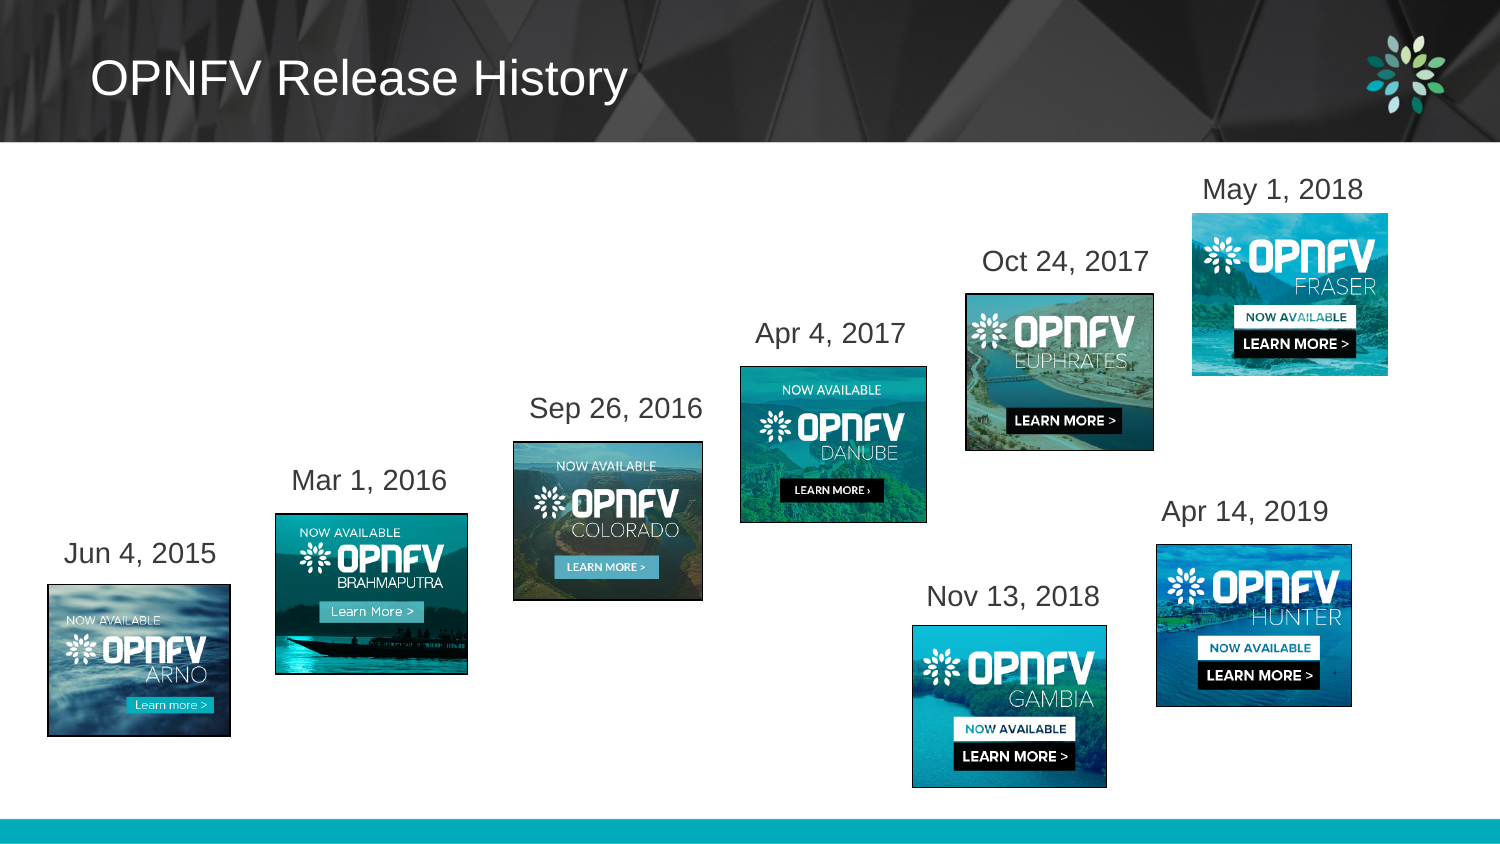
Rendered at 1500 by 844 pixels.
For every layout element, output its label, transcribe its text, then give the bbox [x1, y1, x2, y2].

text_box Sep 26, 2016 [514, 382, 734, 442]
text_box Oct 24, 2017 [966, 235, 1172, 295]
text_box Mar 1, 2016 [276, 453, 502, 496]
text_box Apr 14, 2019 [1146, 485, 1352, 545]
title OPNFV Release History [75, 28, 1425, 122]
text_box Apr 4, 2017 [740, 307, 946, 367]
text_box Nov 13, 2018 [911, 569, 1117, 629]
picture [0, 0, 1500, 844]
text_box May 1, 2018 [1187, 162, 1393, 218]
list Jun 4, 2015 [48, 526, 257, 569]
